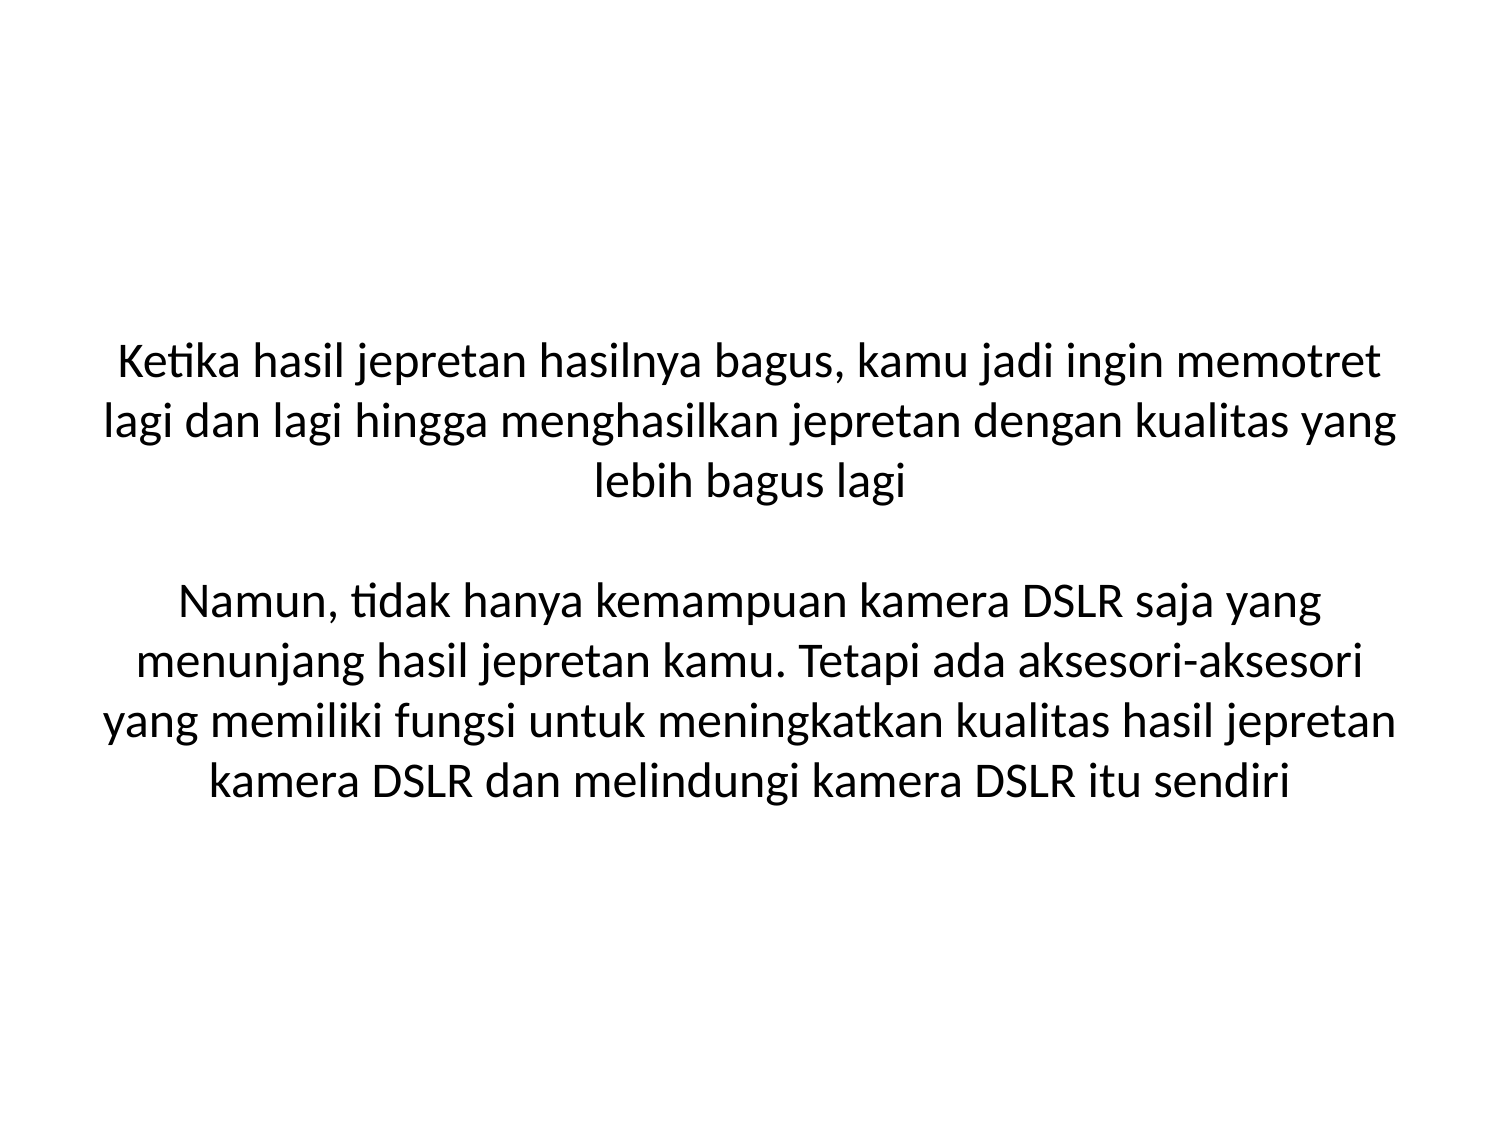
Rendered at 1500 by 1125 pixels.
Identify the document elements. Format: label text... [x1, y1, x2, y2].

title Ketika hasil jepretan hasilnya bagus, kamu jadi ingin memotret lagi dan lagi hingga menghasilkan jepretan dengan kualitas yang lebih bagus lagi Namun, tidak hanya kemampuan kamera DSLR saja yang menunjang hasil jepretan kamu. Tetapi ada aksesori-aksesori yang memiliki fungsi untuk meningkatkan kualitas hasil jepretan kamera DSLR dan melindungi kamera DSLR itu sendiri [75, 45, 1425, 1090]
